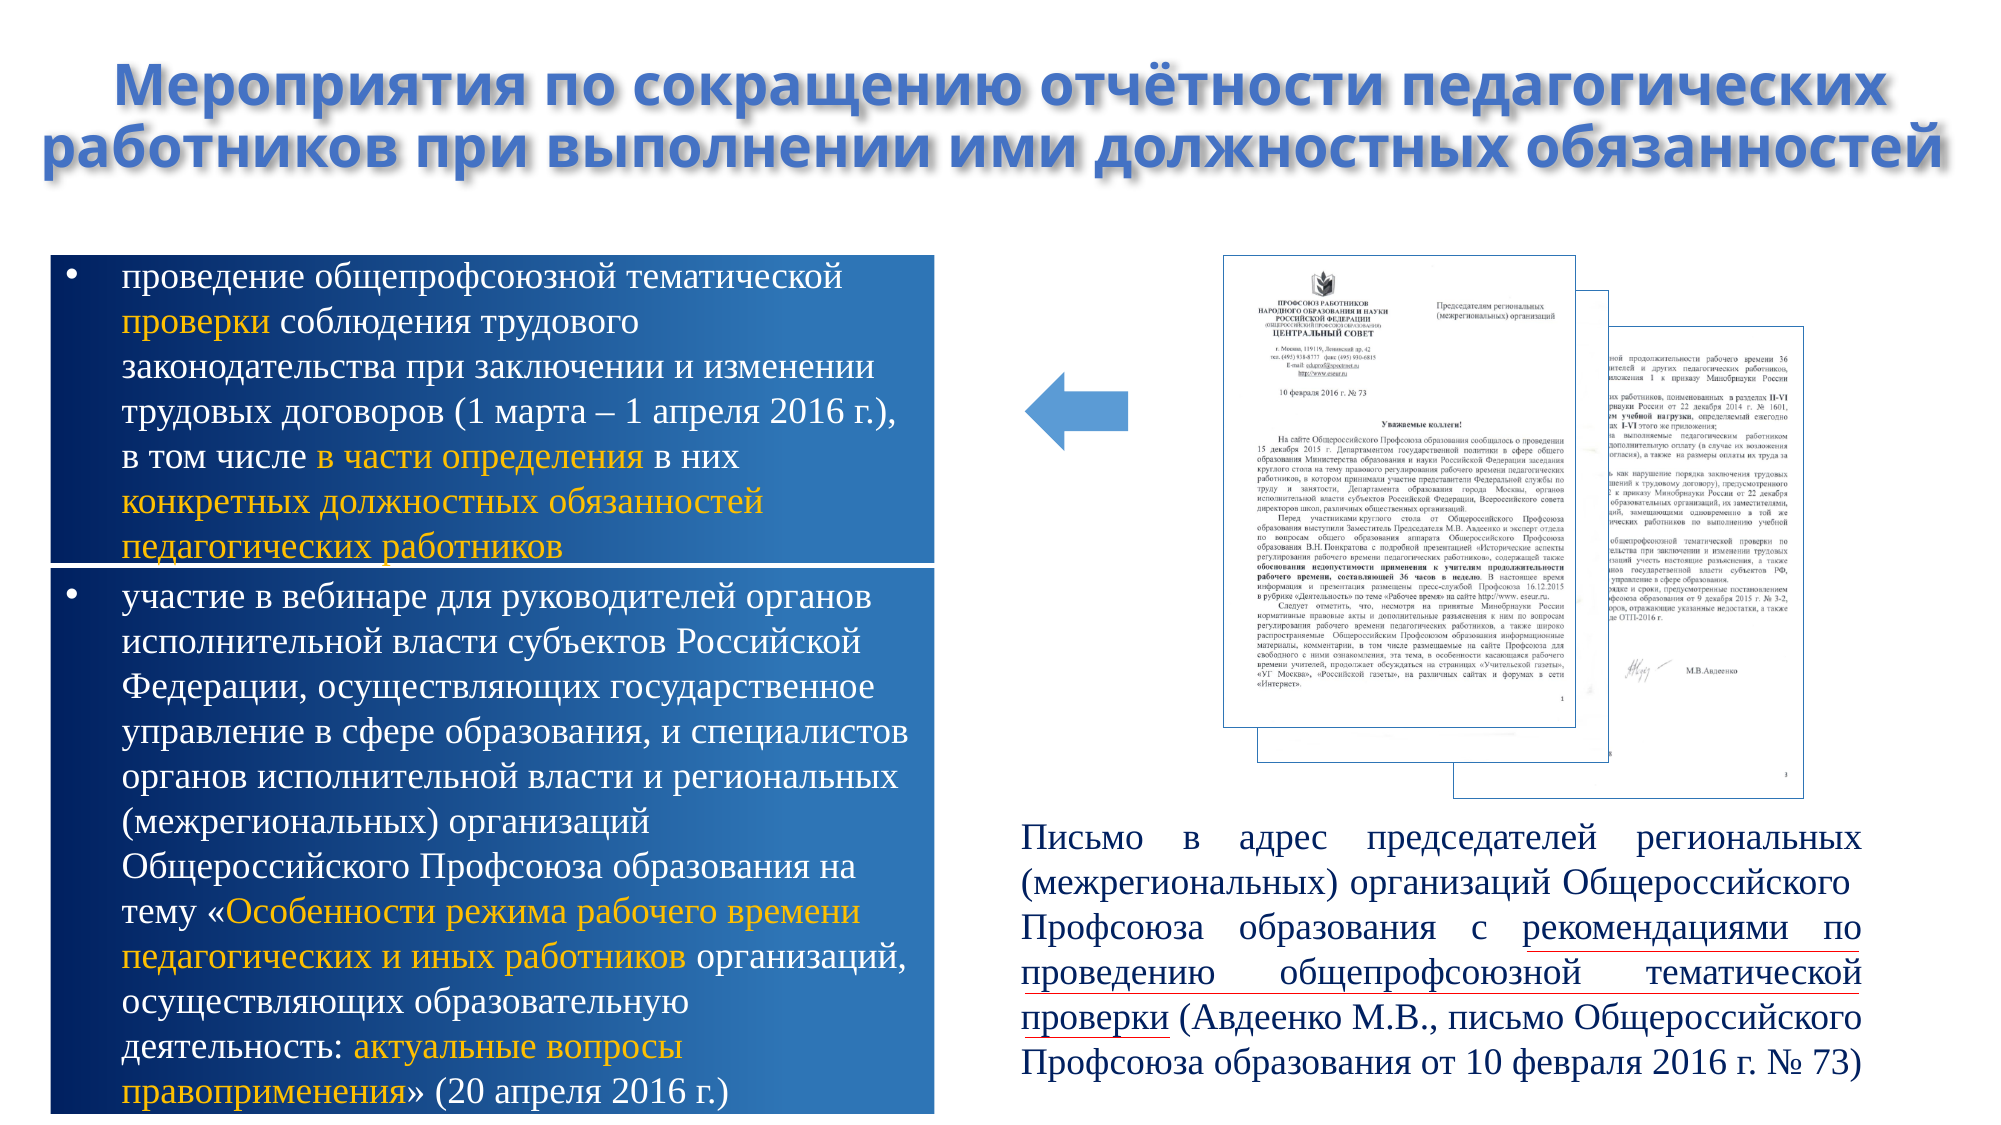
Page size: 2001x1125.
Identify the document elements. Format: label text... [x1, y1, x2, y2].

title Мероприятия по сокращению отчётности педагогических работников при выполнении ими должностных обязанностей [18, 48, 1984, 249]
text_box проведение общепрофсоюзной тематической проверки соблюдения трудового законодательства при заключении и изменении трудовых договоров (1 марта – 1 апреля 2016 г.), в том числе в части определения в них конкретных должностных обязанностей педагогических работников [50, 254, 935, 563]
picture [1223, 254, 1804, 799]
text_box участие в вебинаре для руководителей органов исполнительной власти субъектов Российской Федерации, осуществляющих государственное управление в сфере образования, и специалистов органов исполнительной власти и региональных (межрегиональных) организаций Общероссийского Профсоюза образования на тему «Особенности режима рабочего времени педагогических и иных работников организаций, осуществляющих образовательную деятельность: актуальные вопросы правоприменения» (20 апреля 2016 г.) [50, 568, 935, 1115]
text_box [1023, 369, 1130, 454]
text_box Письмо в адрес председателей региональных (межрегиональных) организаций Общероссийского Профсоюза образования с рекомендациями по проведению общепрофсоюзной тематической проверки (Авдеенко М.В., письмо Общероссийского Профсоюза образования от 10 февраля 2016 г. № 73) [1006, 804, 1878, 1090]
